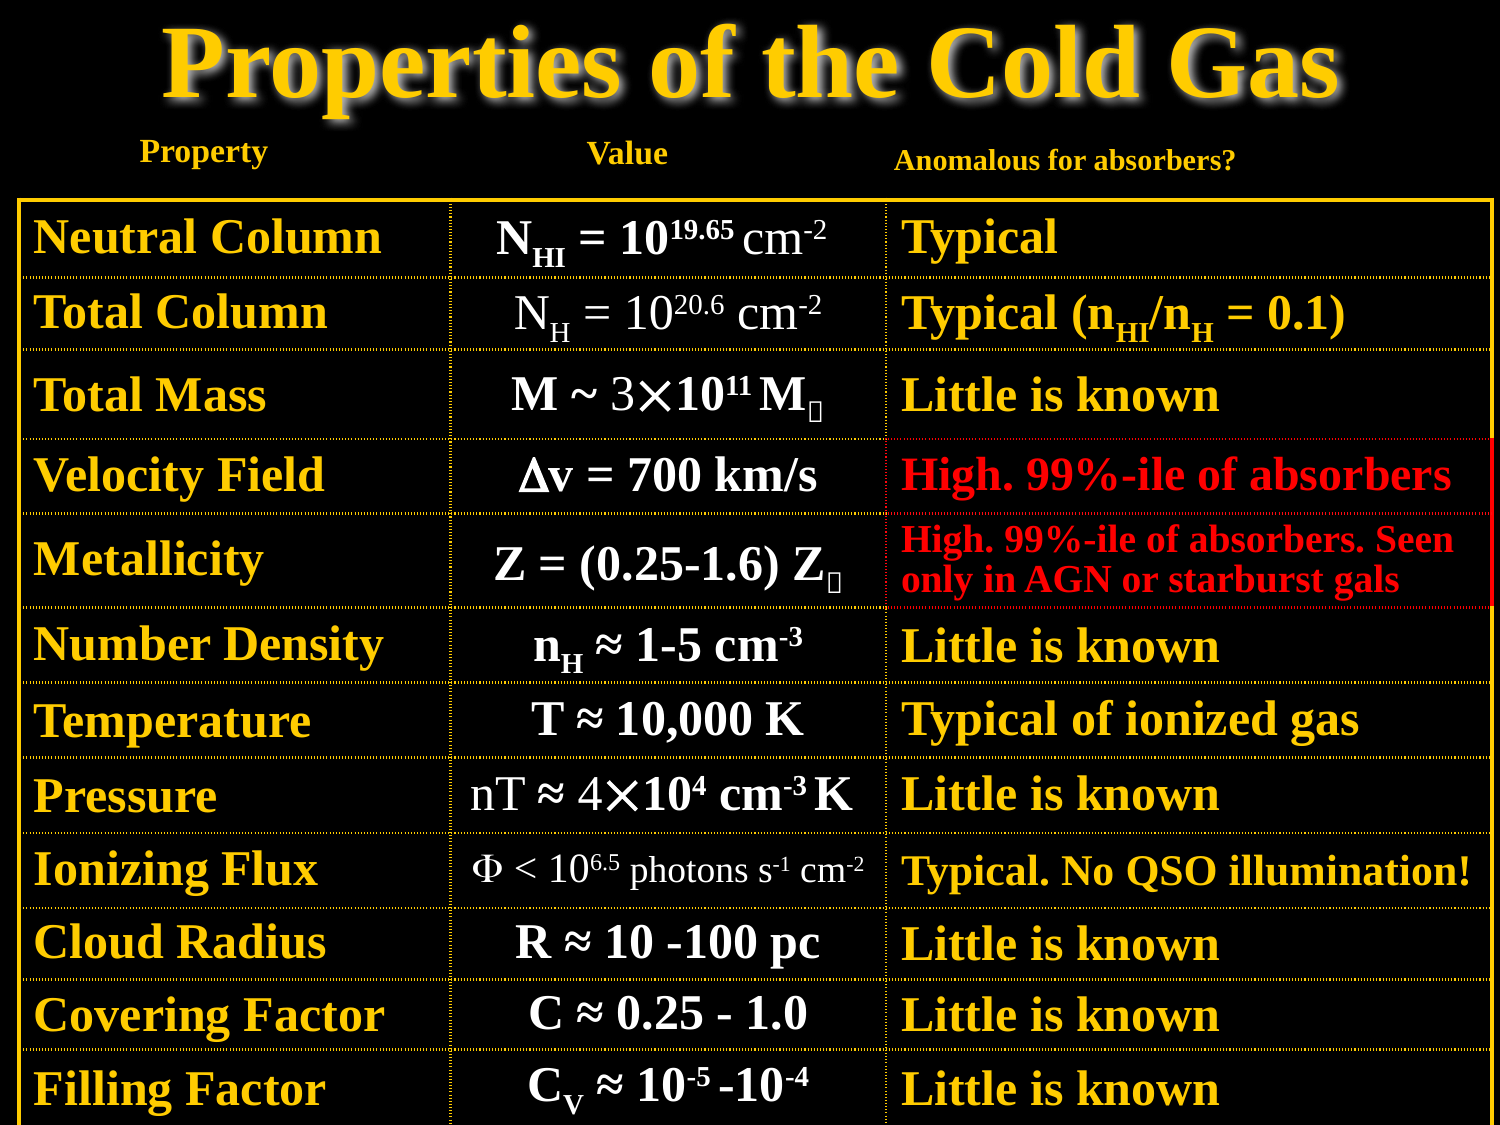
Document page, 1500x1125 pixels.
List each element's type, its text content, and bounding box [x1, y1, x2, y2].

title Properties of the Cold Gas [12, 0, 1491, 151]
table_cell Little is known [886, 758, 1490, 833]
table_cell Z = (0.25-1.6) Z [450, 514, 886, 608]
table_cell T ≈ 10,000 K [450, 683, 886, 758]
table_cell Little is known [886, 979, 1490, 1050]
table_cell nT ≈ 4104 cm-3 K [450, 758, 886, 833]
table_cell v = 700 km/s [450, 439, 886, 514]
table_cell High. 99%-ile of absorbers [886, 439, 1490, 514]
table_header Neutral Column [21, 202, 450, 278]
table_cell Covering Factor [21, 979, 450, 1050]
table_cell Typical of ionized gas [886, 683, 1490, 758]
table_cell Little is known [886, 1050, 1490, 1125]
table_cell C ≈ 0.25 - 1.0 [450, 979, 886, 1050]
table_cell High. 99%-ile of absorbers. Seen only in AGN or starburst gals [886, 514, 1490, 608]
table_cell Pressure [21, 758, 450, 833]
table_cell NH = 1020.6 cm-2 [450, 278, 886, 349]
text_box Anomalous for absorbers? [893, 133, 1500, 202]
table_header Typical [886, 202, 1490, 278]
table_cell nH ≈ 1-5 cm-3 [450, 608, 886, 683]
table_cell Temperature [21, 683, 450, 758]
table_cell CV ≈ 10-5 -10-4 [450, 1050, 886, 1125]
table_cell  < 106.5 photons s-1 cm-2 [450, 833, 886, 908]
table_cell Ionizing Flux [21, 833, 450, 908]
table_cell R ≈ 10 -100 pc [450, 908, 886, 979]
table_cell Number Density [21, 608, 450, 683]
table_cell Little is known [886, 349, 1490, 439]
table_cell Metallicity [21, 514, 450, 608]
table_cell Total Column [21, 278, 450, 349]
table_cell Typical. No QSO illumination! [886, 833, 1490, 908]
table_cell Filling Factor [21, 1050, 450, 1125]
table_cell Little is known [886, 608, 1490, 683]
text_box Value [586, 124, 764, 193]
text_box Property [139, 122, 409, 192]
table_cell Cloud Radius [21, 908, 450, 979]
table_cell Little is known [886, 908, 1490, 979]
table_cell Velocity Field [21, 439, 450, 514]
table_cell Total Mass [21, 349, 450, 439]
table_cell M ~ 31011 M [450, 349, 886, 439]
table_cell Typical (nHI/nH = 0.1) [886, 278, 1490, 349]
table_header NHI = 1019.65 cm-2 [450, 202, 886, 278]
